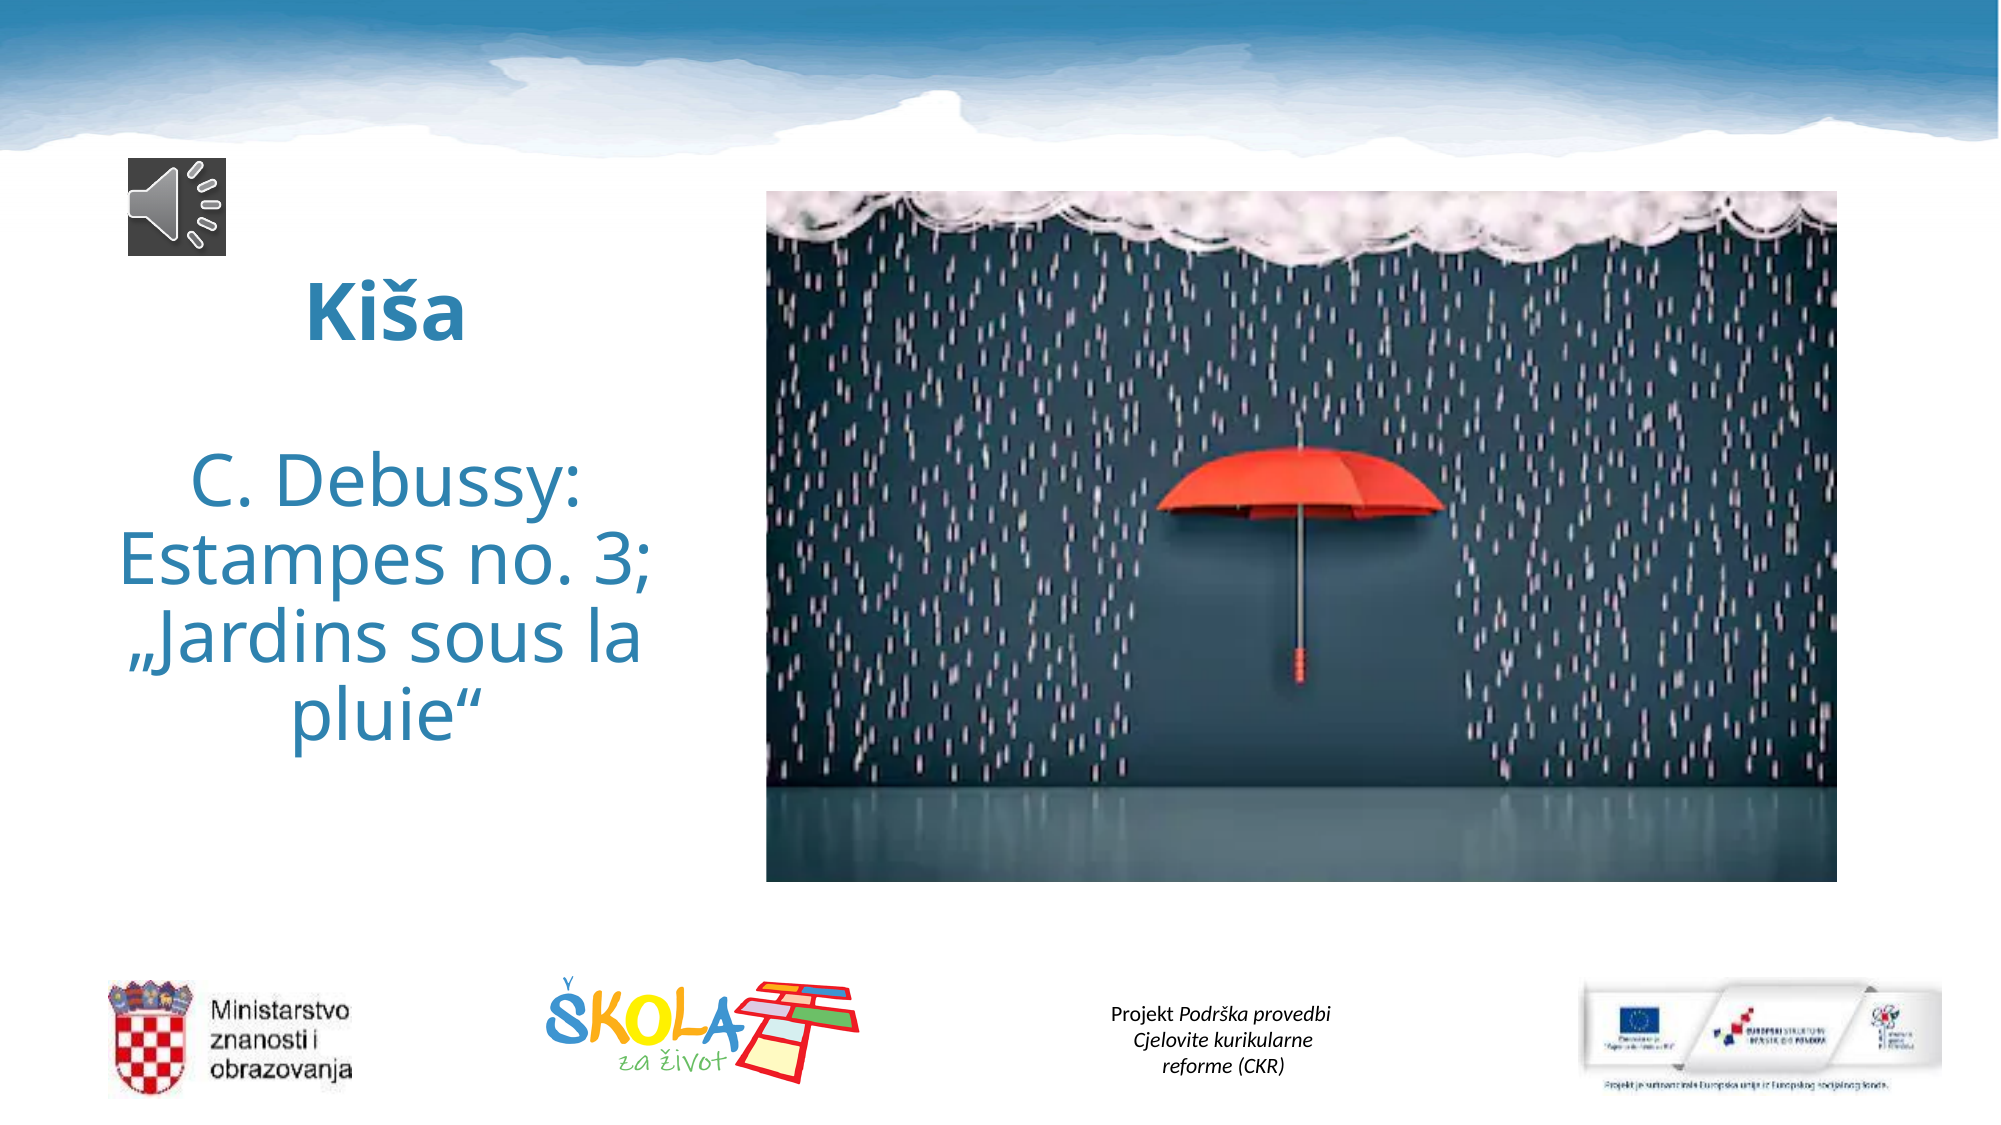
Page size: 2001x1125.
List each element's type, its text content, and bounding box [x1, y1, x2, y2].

picture [108, 980, 352, 1099]
picture [126, 157, 227, 258]
picture [0, 0, 2001, 232]
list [766, 191, 1837, 882]
title Kiša C. Debussy: Estampes no. 3; „Jardins sous la pluie“ [17, 86, 755, 917]
picture [536, 970, 864, 1089]
picture [1578, 977, 1942, 1096]
